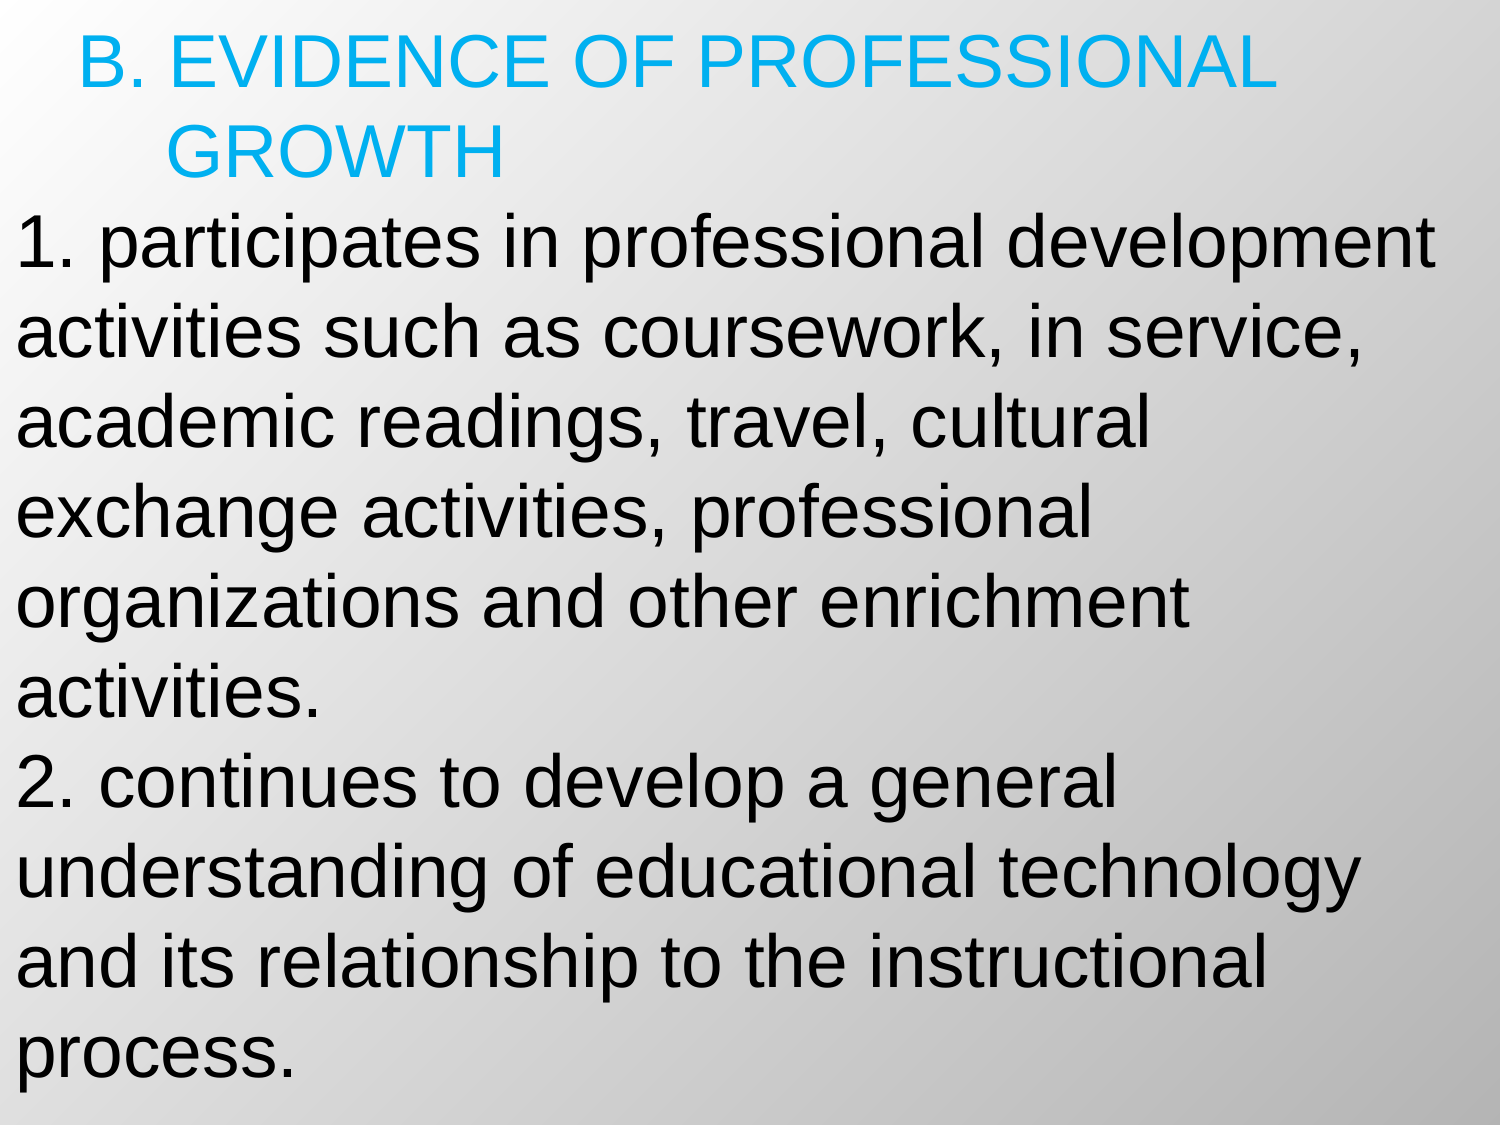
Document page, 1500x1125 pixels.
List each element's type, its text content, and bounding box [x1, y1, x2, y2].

text_box B. EVIDENCE OF PROFESSIONAL GROWTH 1. participates in professional development activities such as coursework, in service, academic readings, travel, cultural exchange activities, professional organizations and other enrichment activities. 2. continues to develop a general understanding of educational technology and its relationship to the instructional process. [0, 5, 1500, 1101]
